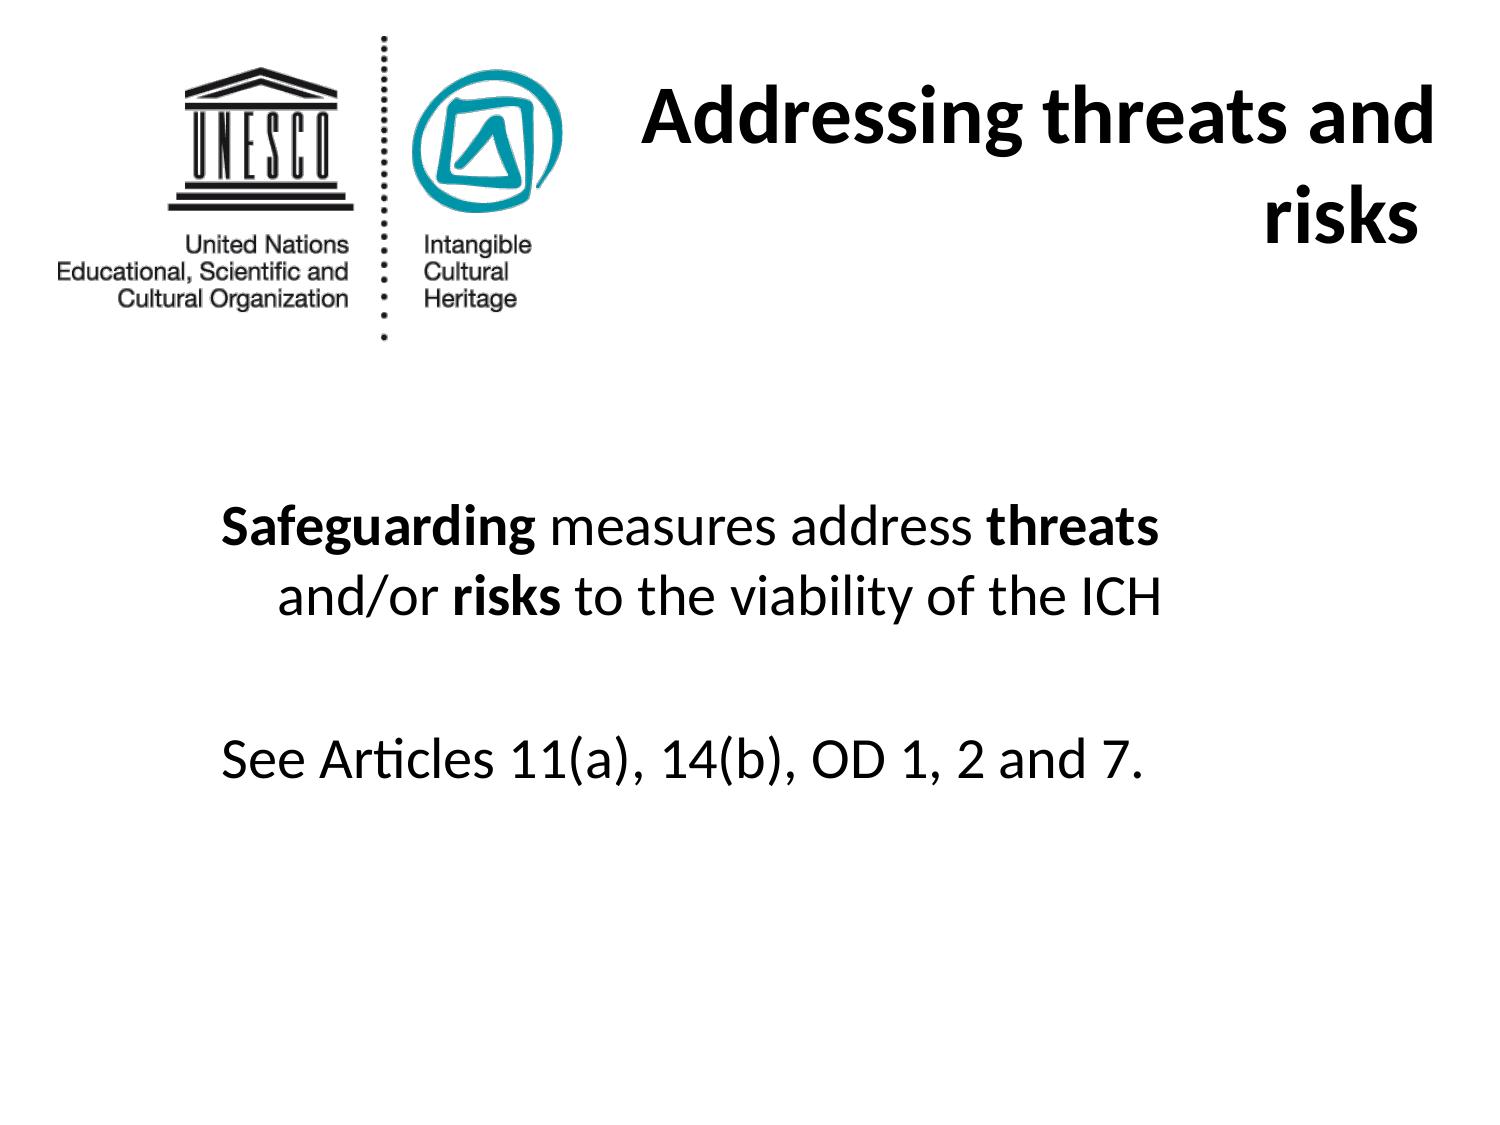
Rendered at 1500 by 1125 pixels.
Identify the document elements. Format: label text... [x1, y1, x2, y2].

list Safeguarding measures address threats and/or risks to the viability of the ICH See Articles 11(a), 14(b), OD 1, 2 and 7. [206, 479, 1341, 924]
picture [58, 36, 563, 352]
title Addressing threats and risks [572, 42, 1454, 278]
